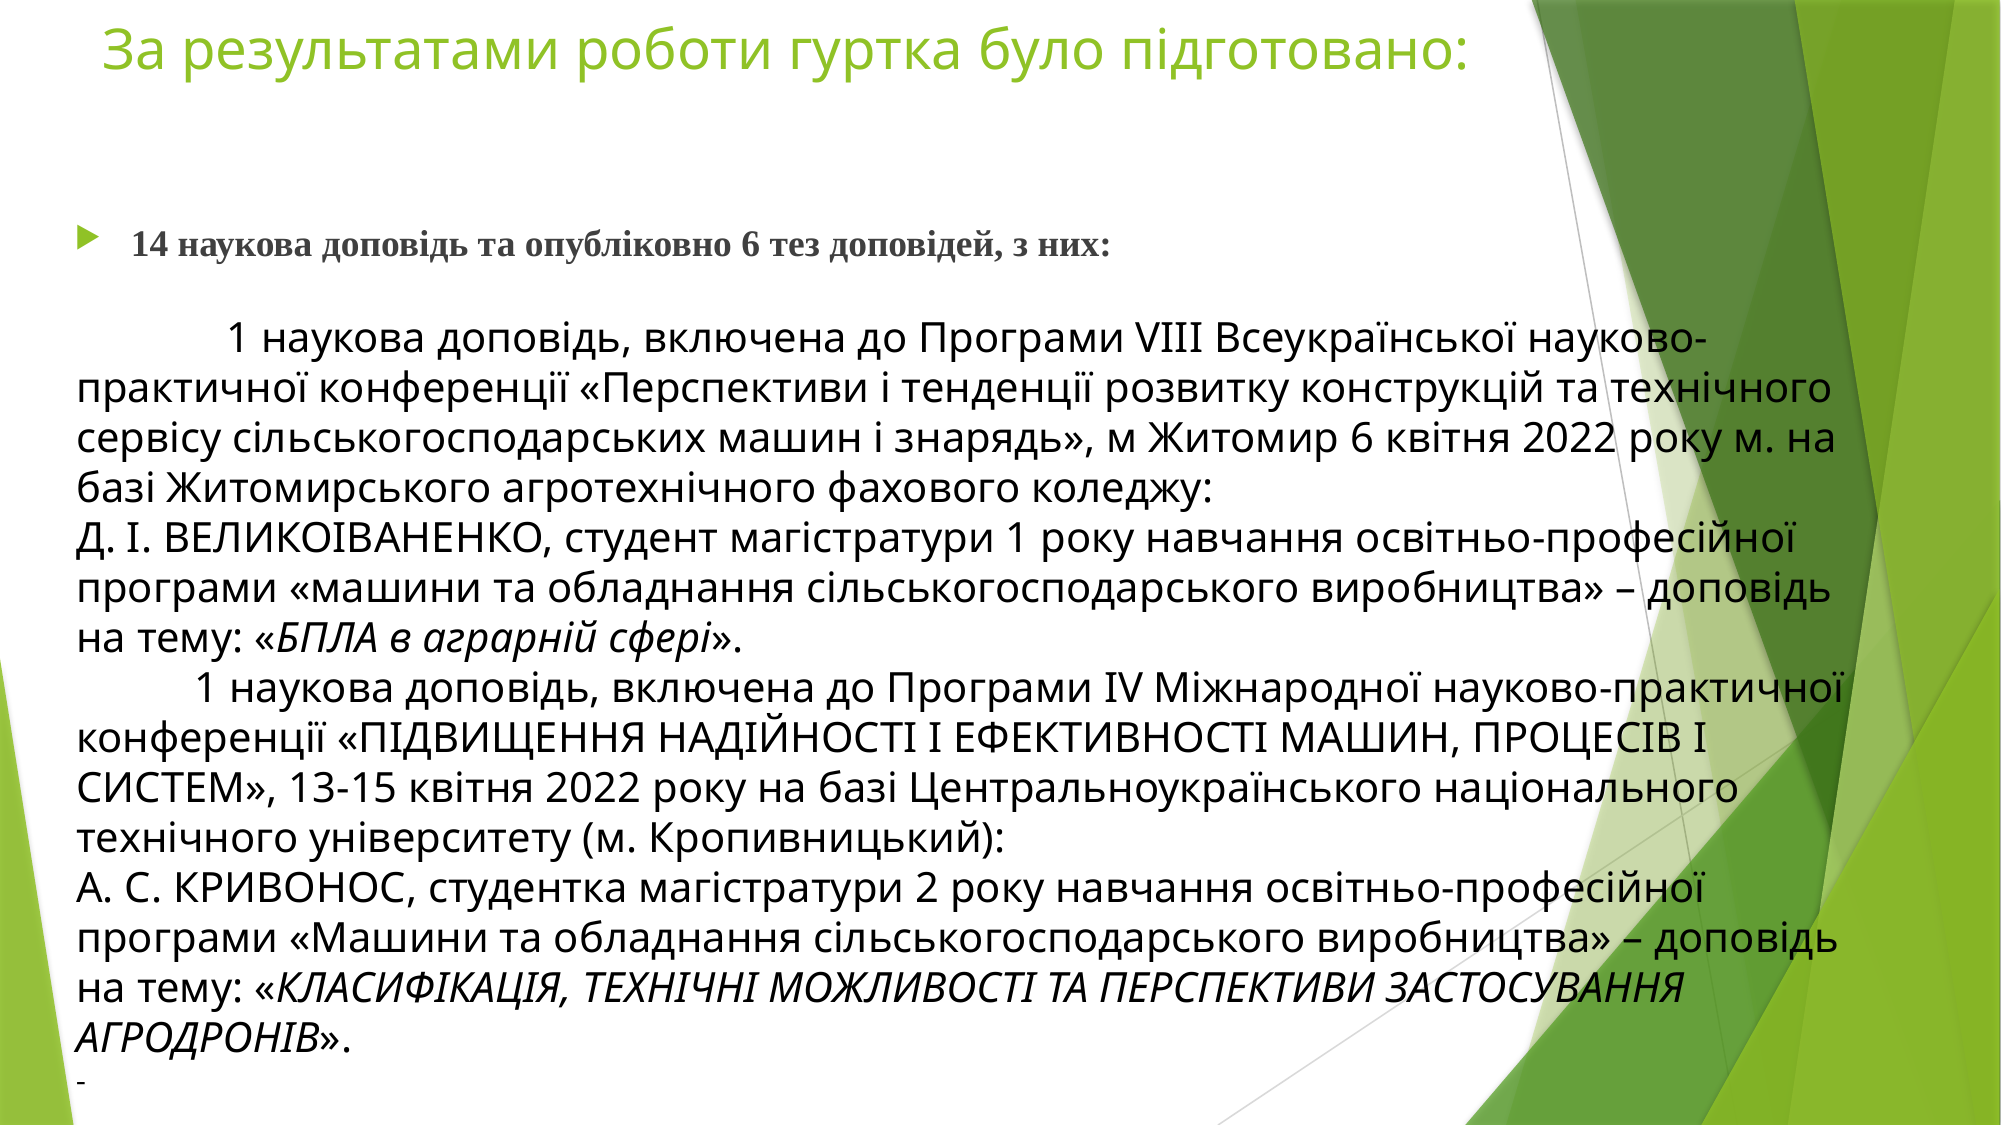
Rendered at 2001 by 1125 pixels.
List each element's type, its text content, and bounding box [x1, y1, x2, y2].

title За результатами роботи гуртка було підготовано: [80, 5, 1491, 145]
list 14 наукова доповідь та опубліковно 6 тез доповідей, з них: [59, 145, 1545, 304]
text_box 1 наукова доповідь, включена до Програми VIІI Всеукраїнської науково-практичної конференції «Перспективи і тенденції розвитку конструкцій та технічного сервісу сільськогосподарських машин і знарядь», м Житомир 6 квітня 2022 року м. на базі Житомирського агротехнічного фахового коледжу: Д. І. ВЕЛИКОІВАНЕНКО, студент магістратури 1 року навчання освітньо-професійної програми «машини та обладнання сільськогосподарського виробництва» – доповідь на тему: «БПЛА в аграрній сфері». 1 наукова доповідь, включена до Програми ІV Міжнародної науково-практичної конференції «ПІДВИЩЕННЯ НАДІЙНОСТІ І ЕФЕКТИВНОСТІ МАШИН, ПРОЦЕСІВ І СИСТЕМ», 13-15 квітня 2022 року на базі Центральноукраїнського національного технічного університету (м. Кропивницький): А. С. КРИВОНОС, студентка магістратури 2 року навчання освітньо-професійної програми «Машини та обладнання сільськогосподарського виробництва» – доповідь на тему: «КЛАСИФІКАЦІЯ, ТЕХНІЧНІ МОЖЛИВОСТІ ТА ПЕРСПЕКТИВИ ЗАСТОСУВАННЯ АГРОДРОНІВ». - [61, 303, 1880, 1104]
